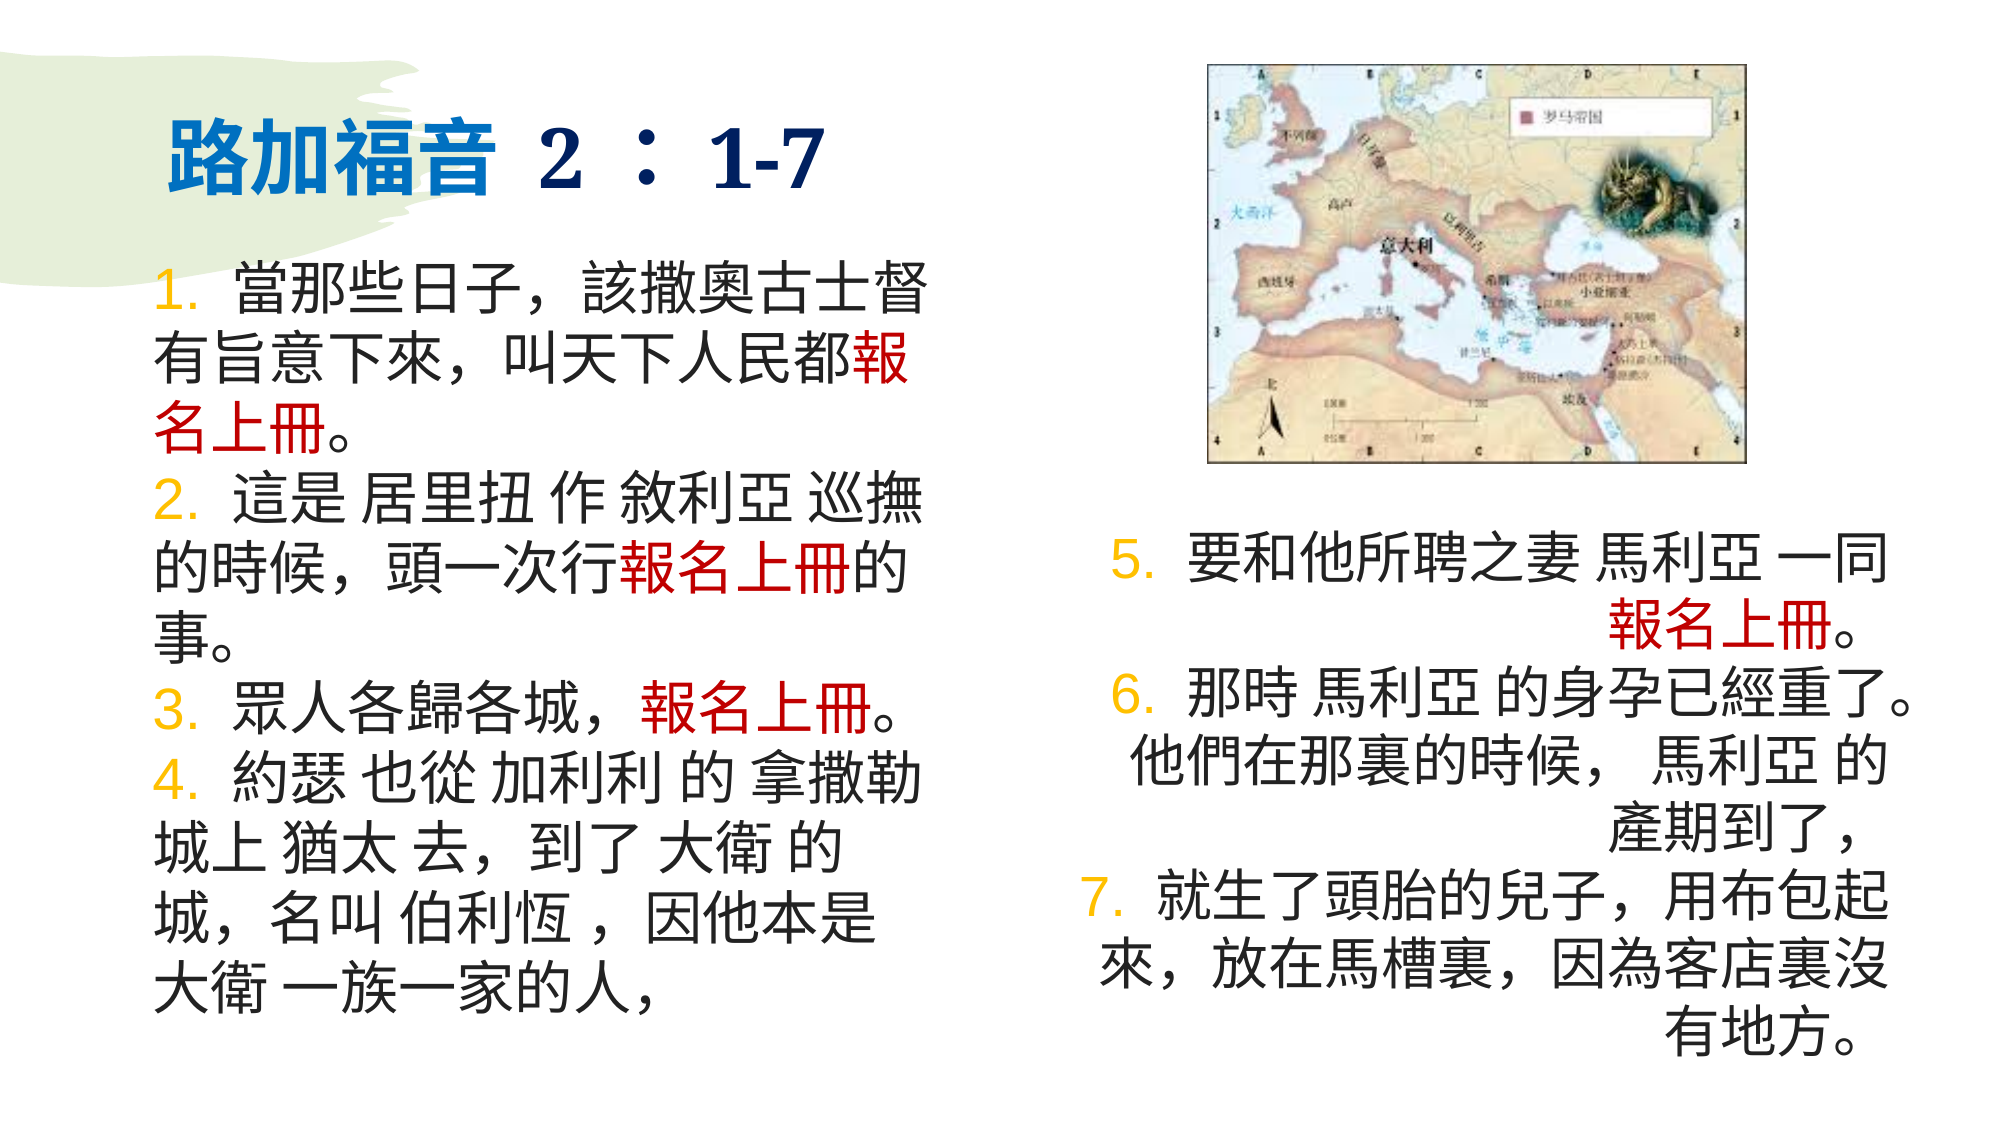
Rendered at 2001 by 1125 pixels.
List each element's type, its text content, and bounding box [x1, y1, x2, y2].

title 路加福音 2：1-7 [151, 53, 1877, 271]
list 5. 要和他所聘之妻 馬利亞 一同報名上冊。 6. 那時 馬利亞 的身孕已經重了。 他們在那裏的時候， 馬利亞 的產期到了， 7. 就生了頭胎的兒子，用布包起來，放在馬槽裏，因為客店裏沒有地方。 [1053, 514, 1905, 1072]
list 1. 當那些日子，該撒奧古士督 有旨意下來，叫天下人民都報名上冊。 2. 這是 居里扭 作 敘利亞 巡撫的時候，頭一次行報名上冊的事。 3. 眾人各歸各城，報名上冊。4. 約瑟 也從 加利利 的 拿撒勒 城上 猶太 去，到了 大衛 的城，名叫 伯利恆 ，因他本是 大衛 一族一家的人， [137, 243, 948, 1099]
picture [1207, 64, 1747, 464]
